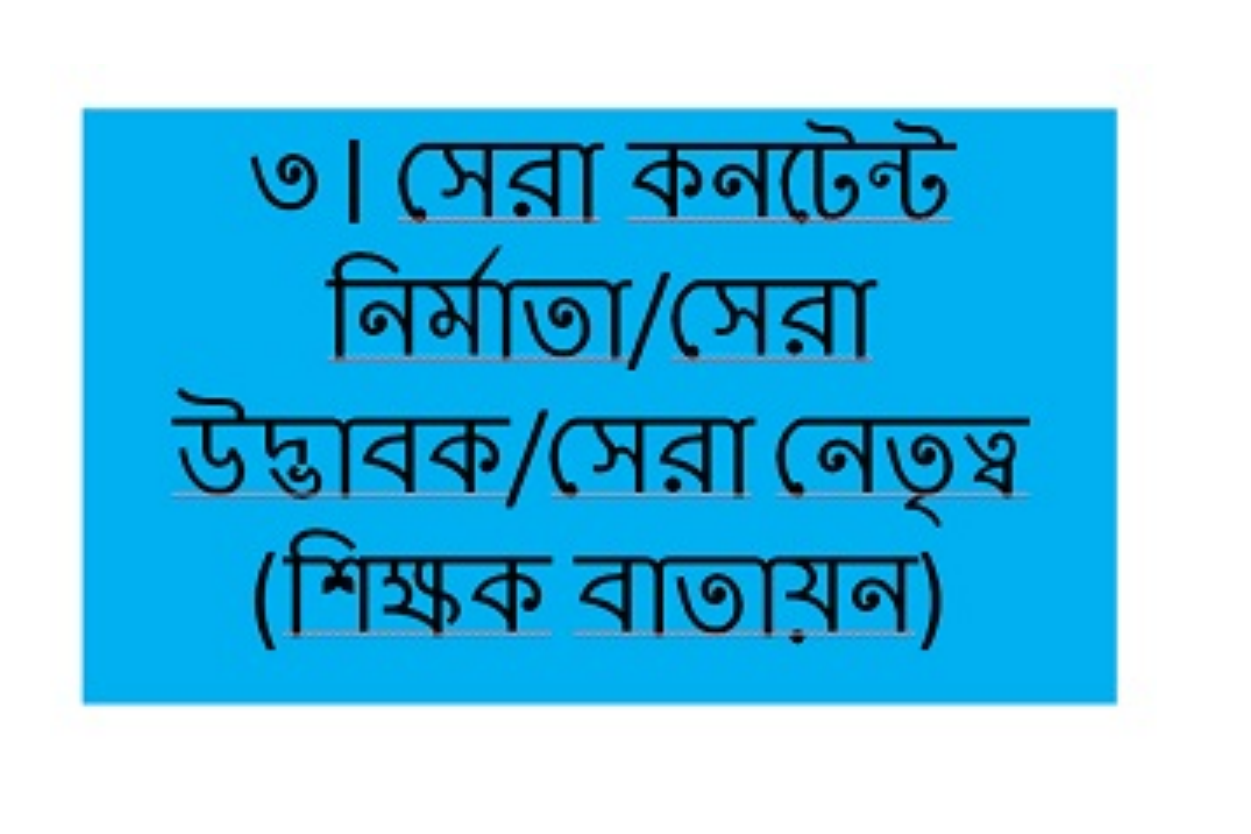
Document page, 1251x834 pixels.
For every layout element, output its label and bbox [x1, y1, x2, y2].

picture [49, 64, 1157, 742]
